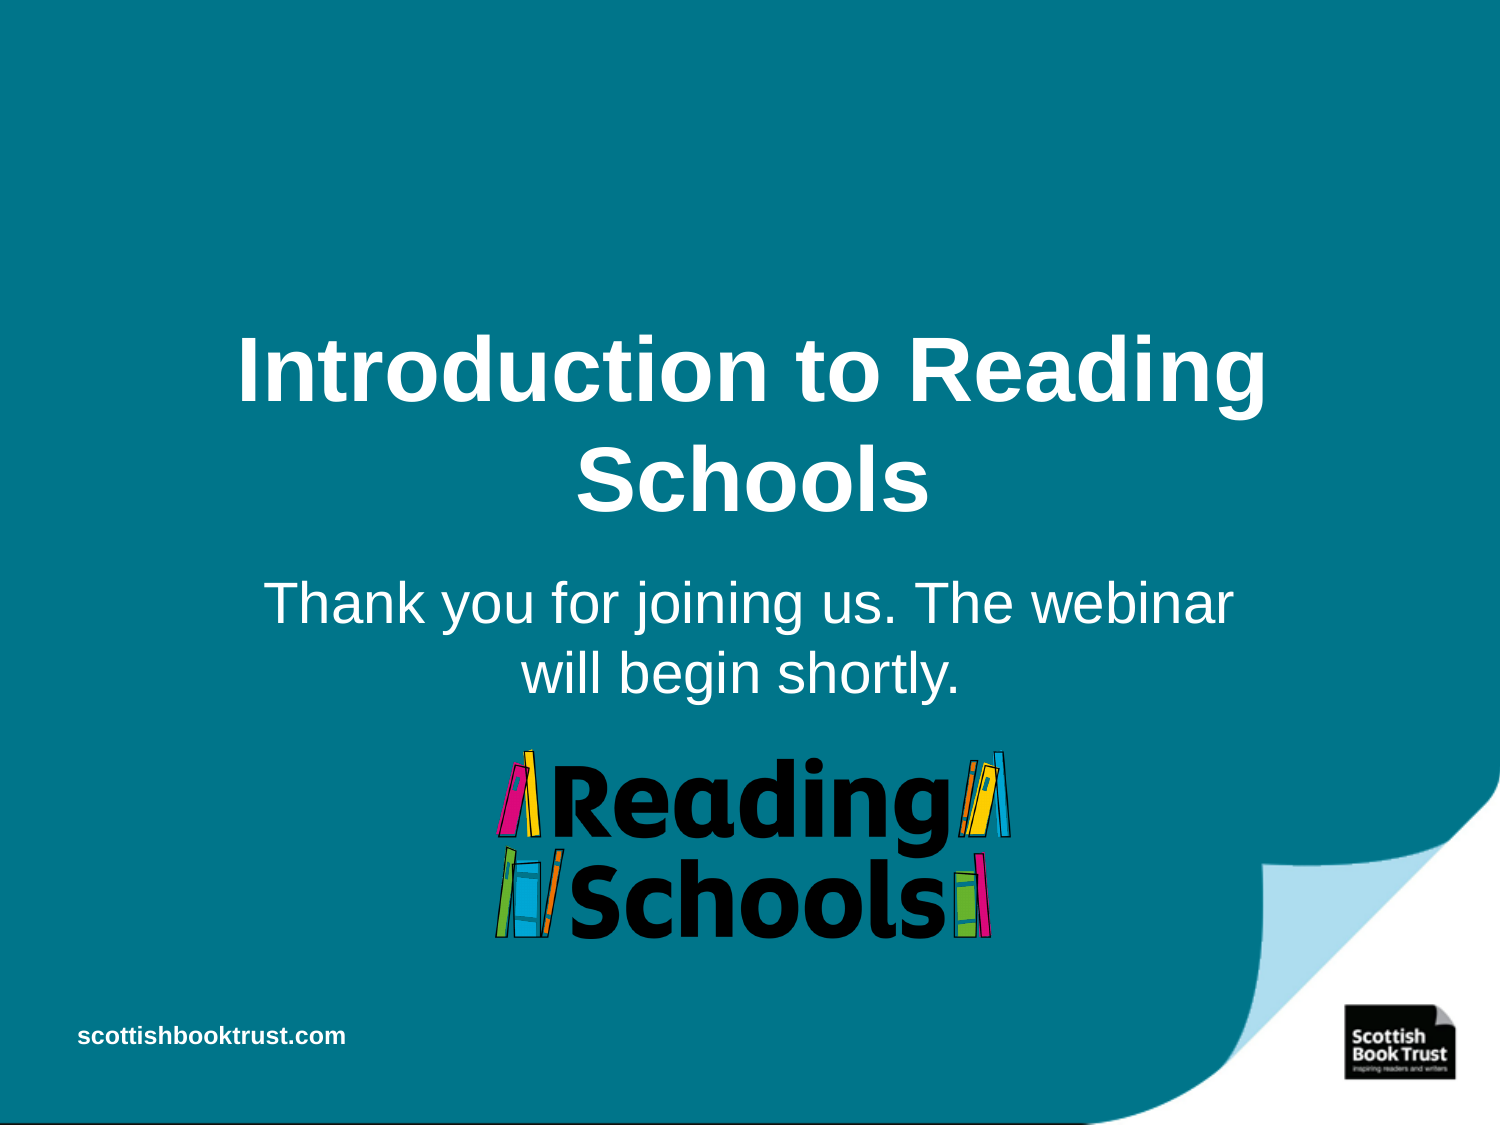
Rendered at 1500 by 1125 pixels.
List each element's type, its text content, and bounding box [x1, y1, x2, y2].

picture [0, 0, 1500, 1125]
subtitle Thank you for joining us. The webinar will begin shortly. [225, 557, 1275, 846]
text_box scottishbooktrust.com [62, 1012, 513, 1058]
title Introduction to Reading Schools [116, 302, 1392, 544]
